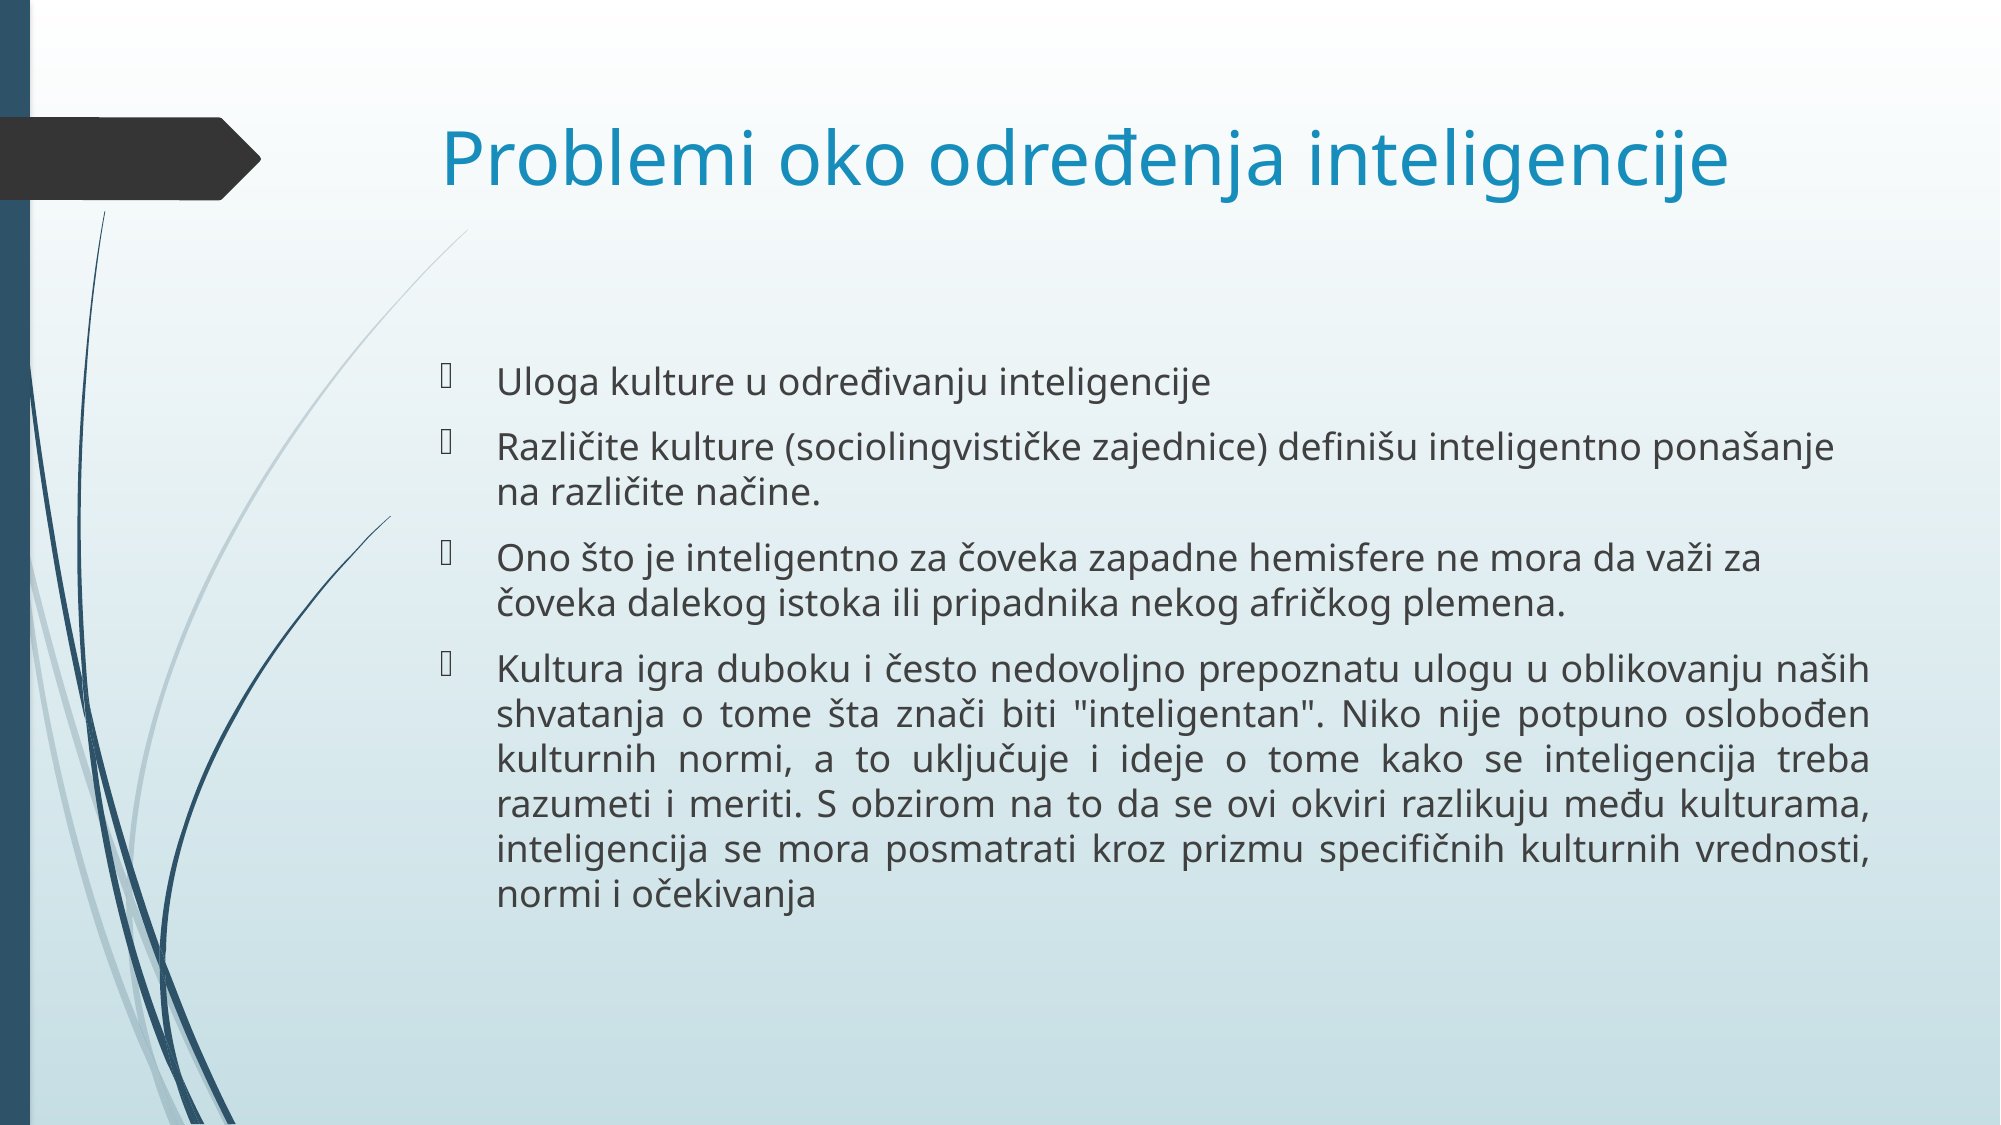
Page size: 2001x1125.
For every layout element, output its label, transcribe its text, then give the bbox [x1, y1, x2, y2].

list Uloga kulture u određivanju inteligencije Različite kulture (sociolingvističke zajednice) definišu inteligentno ponašanje na različite načine. Ono što je inteligentno za čoveka zapadne hemisfere ne mora da važi za čoveka dalekog istoka ili pripadnika nekog afričkog plemena. Kultura igra duboku i često nedovoljno prepoznatu ulogu u oblikovanju naših shvatanja o tome šta znači biti "inteligentan". Niko nije potpuno oslobođen kulturnih normi, a to uključuje i ideje o tome kako se inteligencija treba razumeti i meriti. S obzirom na to da se ovi okviri razlikuju među kulturama, inteligencija se mora posmatrati kroz prizmu specifičnih kulturnih vrednosti, normi i očekivanja [424, 350, 1888, 970]
title Problemi oko određenja inteligencije [425, 102, 1888, 313]
